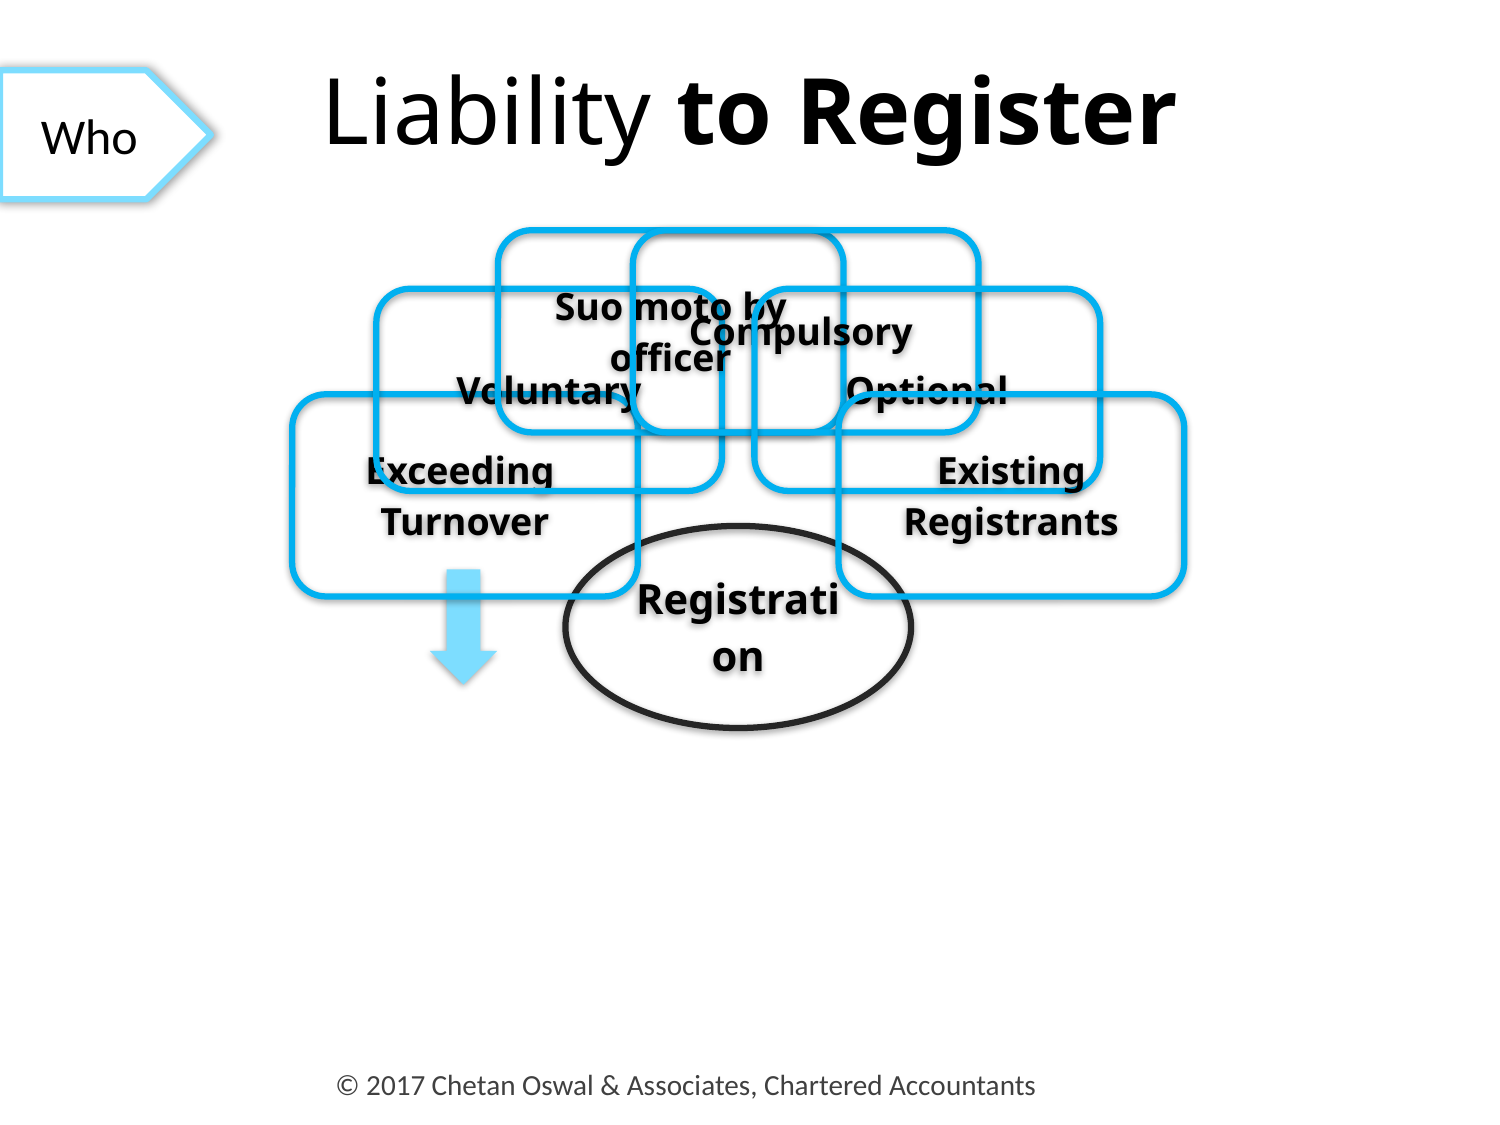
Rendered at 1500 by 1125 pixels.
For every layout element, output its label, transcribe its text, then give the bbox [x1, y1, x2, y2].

text_box Who [0, 68, 213, 202]
text_box Liability to Register [74, 45, 1425, 220]
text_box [46, 222, 1430, 1032]
text_box © 2017 Chetan Oswal & Associates, Chartered Accountants [320, 1059, 1052, 1109]
